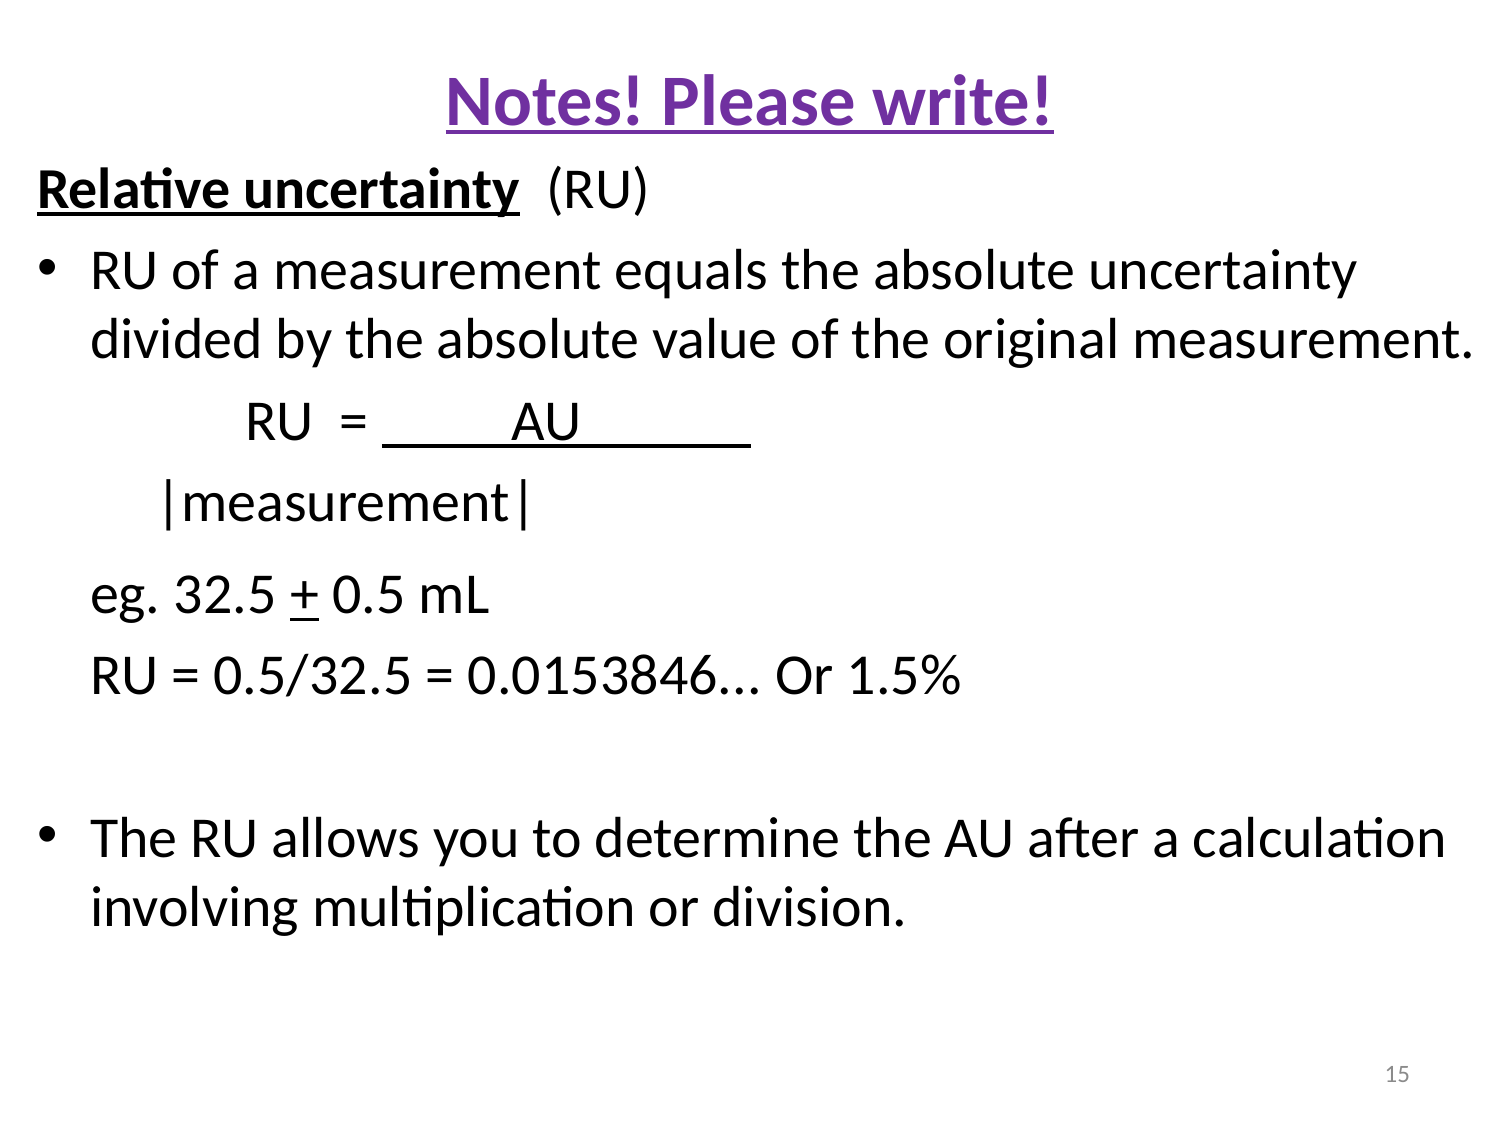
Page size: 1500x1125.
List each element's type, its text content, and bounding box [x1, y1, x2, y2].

title Notes! Please write! [75, 45, 1425, 142]
list Relative uncertainty (RU) RU of a measurement equals the absolute uncertainty divided by the absolute value of the original measurement. RU = AU . |measurement| eg. 32.5 + 0.5 mL RU = 0.5/32.5 = 0.0153846... Or 1.5% The RU allows you to determine the AU after a calculation involving multiplication or division. [22, 142, 1500, 979]
slide_number 15 [1074, 1042, 1425, 1103]
